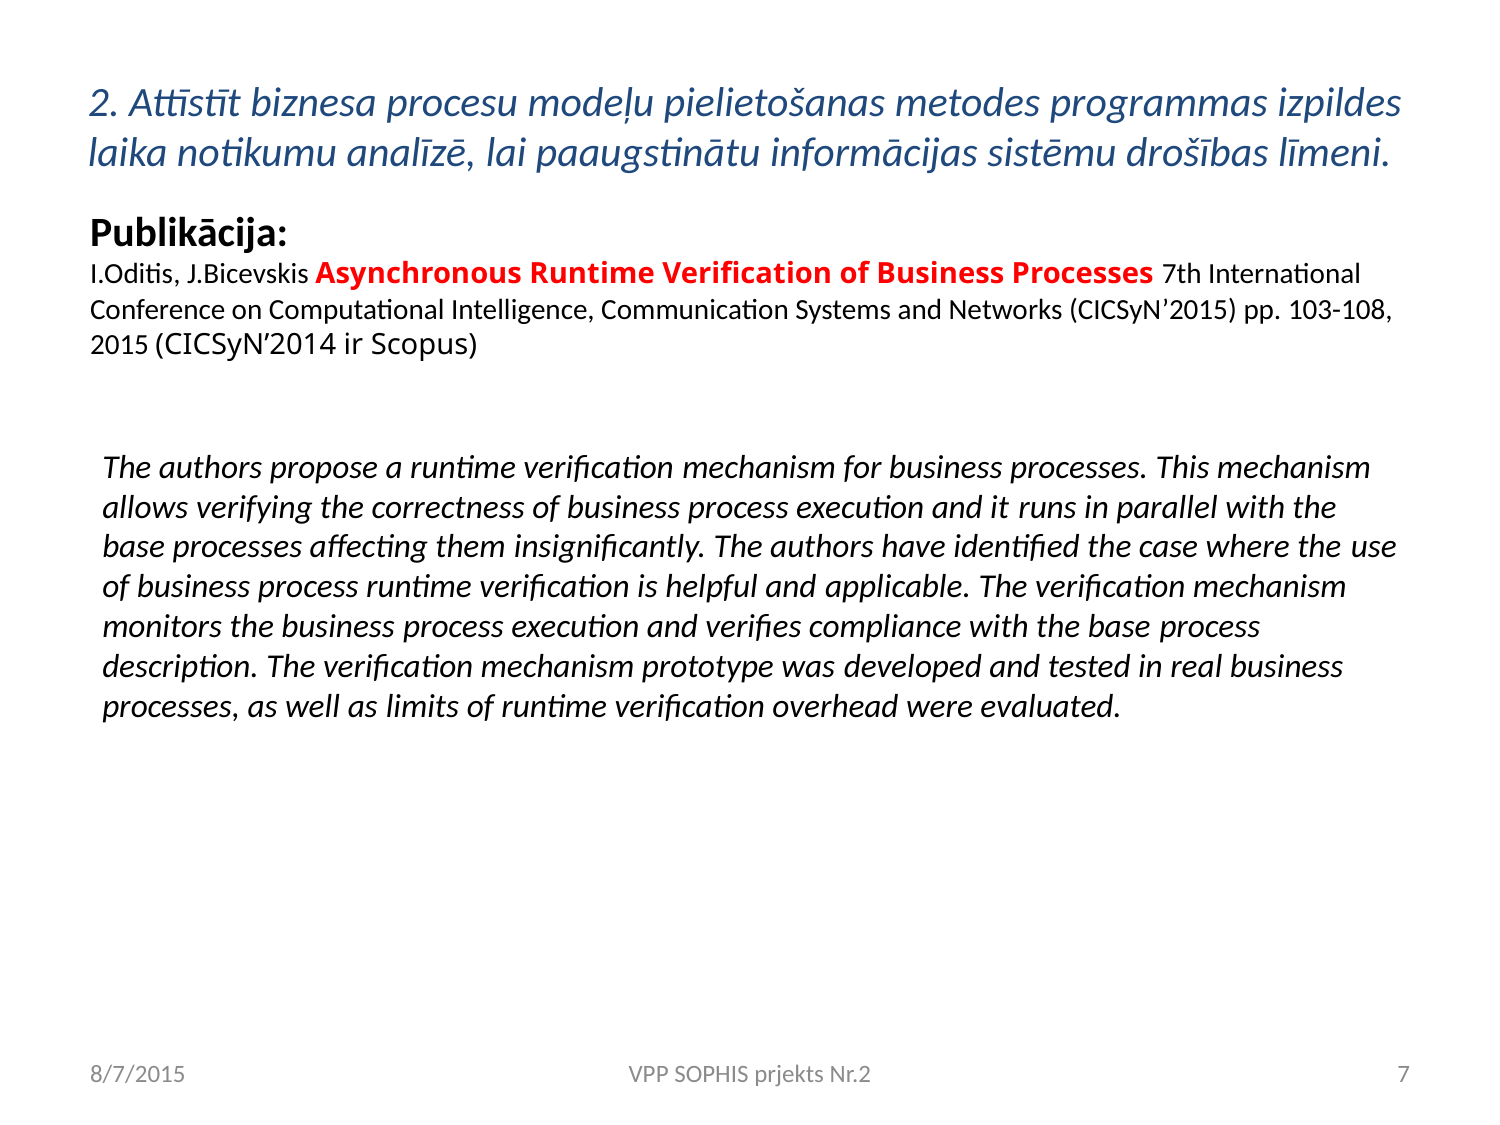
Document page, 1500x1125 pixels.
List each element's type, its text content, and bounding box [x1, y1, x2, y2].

text_box Publikācija: I.Oditis, J.Bicevskis Asynchronous Runtime Verification of Business Processes 7th International Conference on Computational Intelligence, Communication Systems and Networks (CICSyN’2015) pp. 103-108, 2015 (CICSyN’2014 ir Scopus) [74, 187, 1425, 413]
slide_number 7 [1074, 1042, 1425, 1103]
text_box The authors propose a runtime verification mechanism for business processes. This mechanism allows verifying the correctness of business process execution and it runs in parallel with the base processes affecting them insignificantly. The authors have identified the case where the use of business process runtime verification is helpful and applicable. The verification mechanism monitors the business process execution and verifies compliance with the base process description. The verification mechanism prototype was developed and tested in real business processes, as well as limits of runtime verification overhead were evaluated. [87, 437, 1413, 732]
footer VPP SOPHIS prjekts Nr.2 [512, 1042, 988, 1103]
title 2. Attīstīt biznesa procesu modeļu pielietošanas metodes programmas izpildes laika notikumu analīzē, lai paaugstinātu informācijas sistēmu drošības līmeni. [72, 12, 1423, 238]
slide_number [75, 1042, 425, 1103]
